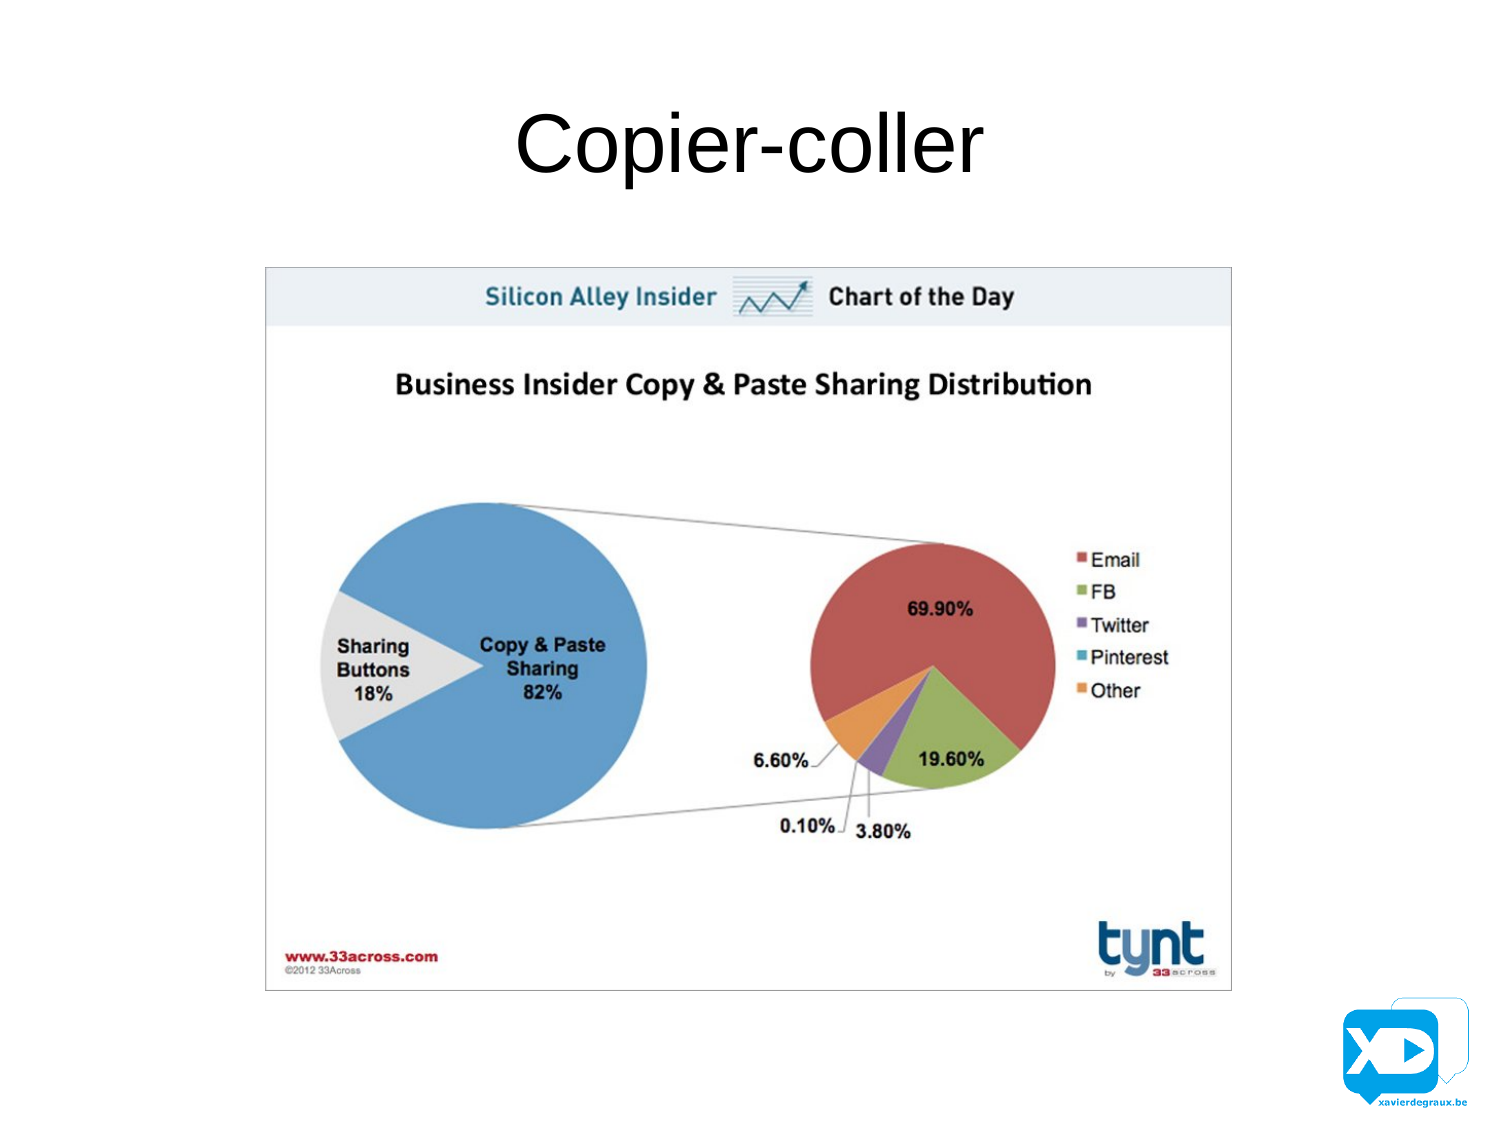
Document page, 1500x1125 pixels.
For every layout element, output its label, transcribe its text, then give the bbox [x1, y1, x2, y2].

picture [1340, 987, 1478, 1125]
title Copier-coller [75, 45, 1425, 233]
picture [265, 266, 1232, 991]
